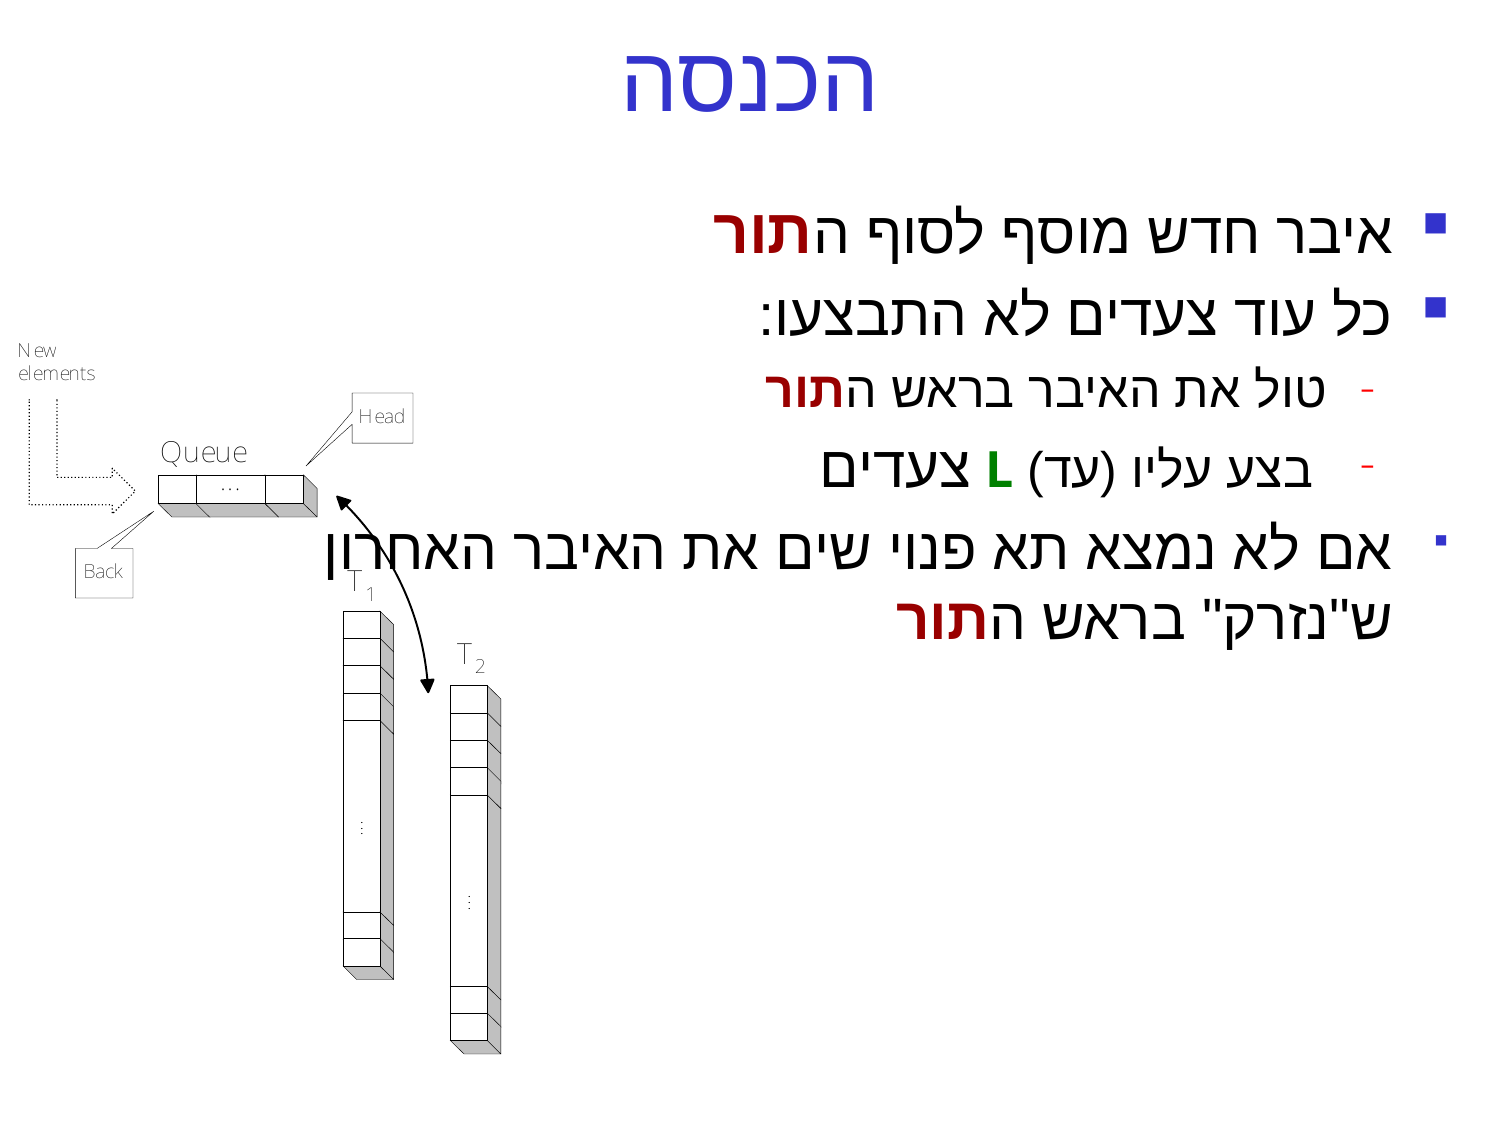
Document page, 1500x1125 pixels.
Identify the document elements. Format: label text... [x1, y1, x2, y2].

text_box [0, 327, 517, 1117]
title הכנסה [0, 12, 1500, 138]
list איבר חדש מוסף לסוף התור כל עוד צעדים לא התבצעו: טול את האיבר בראש התור בצע עליו (עד) L צעדים אם לא נמצא תא פנוי שים את האיבר האחרון ש"נזרק" בראש התור [290, 183, 1465, 820]
